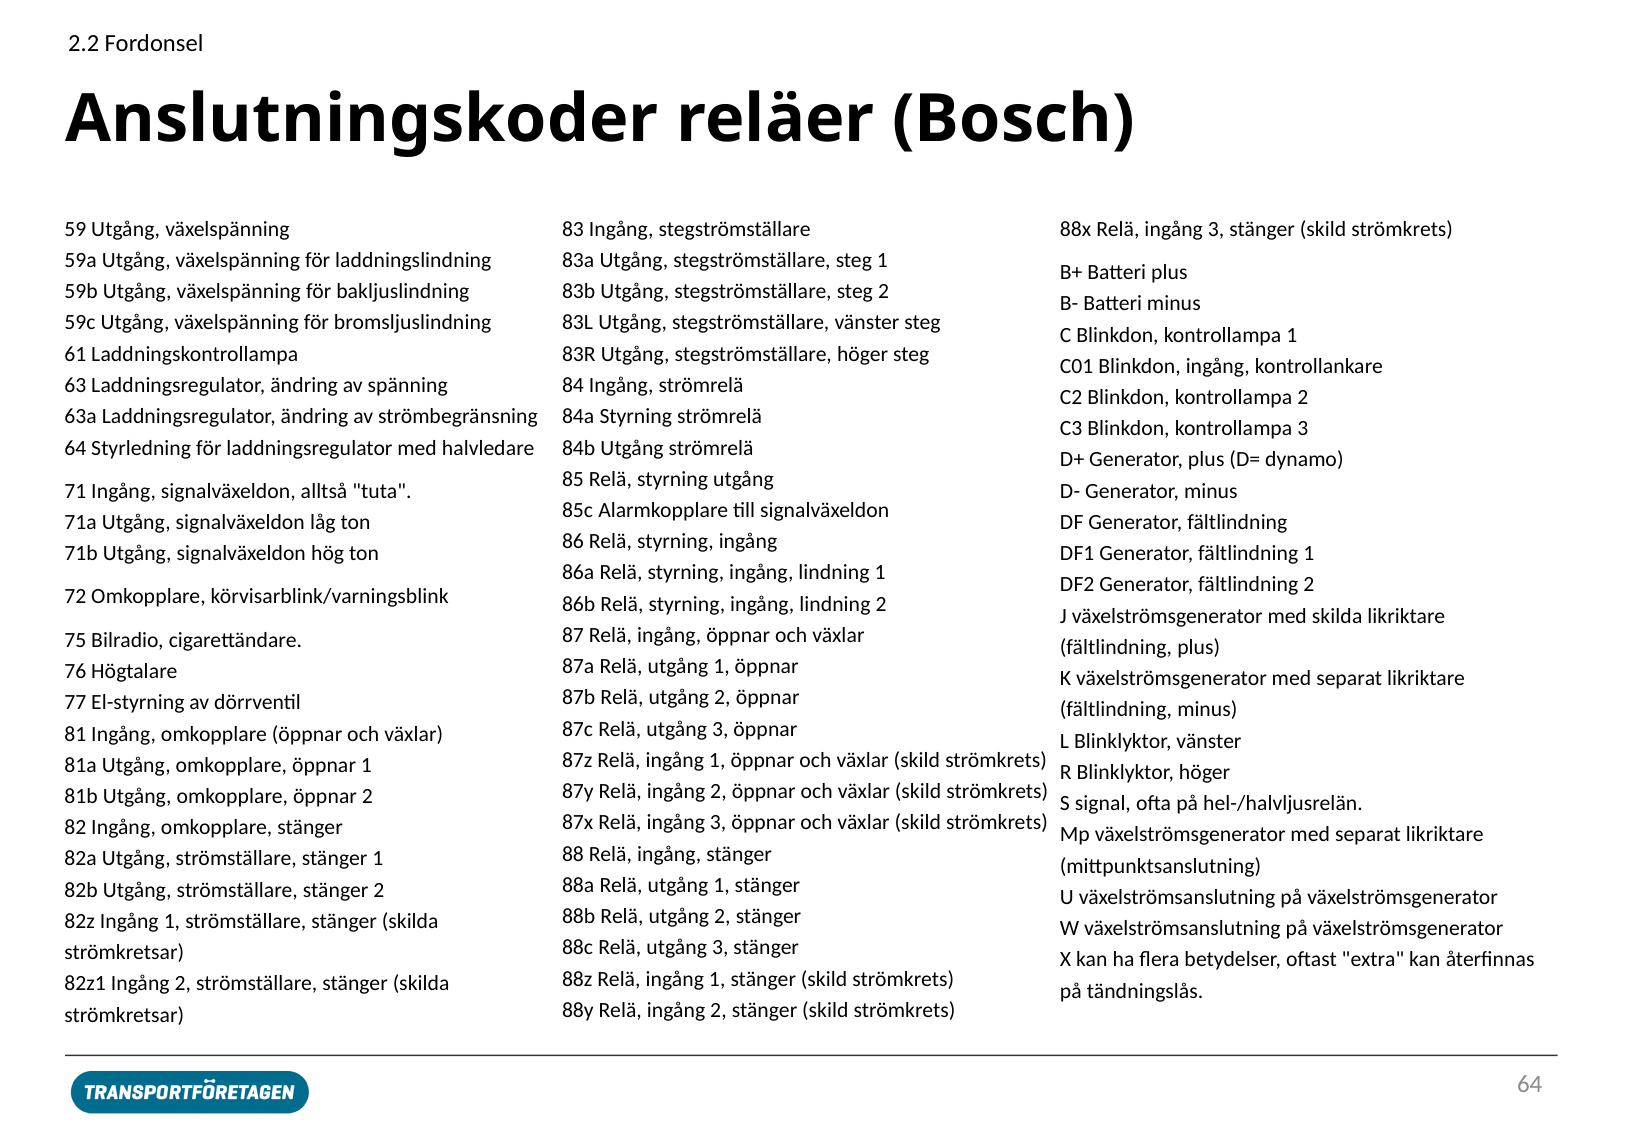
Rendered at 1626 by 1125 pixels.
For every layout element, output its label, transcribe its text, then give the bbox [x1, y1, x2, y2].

list 2.2 Fordonsel [68, 23, 917, 65]
title Anslutningskoder reläer (Bosch) [65, 83, 1560, 197]
list 59 Utgång, växelspänning 59a Utgång, växelspänning för laddningslindning 59b Utgång, växelspänning för bakljuslindning 59c Utgång, växelspänning för bromsljuslindning 61 Laddningskontrollampa 63 Laddningsregulator, ändring av spänning 63a Laddningsregulator, ändring av strömbegränsning 64 Styrledning för laddningsregulator med halvledare 71 Ingång, signalväxeldon, alltså "tuta". 71a Utgång, signalväxeldon låg ton 71b Utgång, signalväxeldon hög ton 72 Omkopplare, körvisarblink/varningsblink 75 Bilradio, cigarettändare. 76 Högtalare 77 El-styrning av dörrventil 81 Ingång, omkopplare (öppnar och växlar) 81a Utgång, omkopplare, öppnar 1 81b Utgång, omkopplare, öppnar 2 82 Ingång, omkopplare, stänger 82a Utgång, strömställare, stänger 1 82b Utgång, strömställare, stänger 2 82z Ingång 1, strömställare, stänger (skilda strömkretsar) 82z1 Ingång 2, strömställare, stänger (skilda strömkretsar) 83 Ingång, stegströmställare 83a Utgång, stegströmställare, steg 1 83b Utgång, stegströmställare, steg 2 83L Utgång, stegströmställare, vänster steg 83R Utgång, stegströmställare, höger steg 84 Ingång, strömrelä 84a Styrning strömrelä 84b Utgång strömrelä 85 Relä, styrning utgång 85c Alarmkopplare till signalväxeldon 86 Relä, styrning, ingång 86a Relä, styrning, ingång, lindning 1 86b Relä, styrning, ingång, lindning 2 87 Relä, ingång, öppnar och växlar 87a Relä, utgång 1, öppnar 87b Relä, utgång 2, öppnar 87c Relä, utgång 3, öppnar 87z Relä, ingång 1, öppnar och växlar (skild strömkrets) 87y Relä, ingång 2, öppnar och växlar (skild strömkrets) 87x Relä, ingång 3, öppnar och växlar (skild strömkrets) 88 Relä, ingång, stänger 88a Relä, utgång 1, stänger 88b Relä, utgång 2, stänger 88c Relä, utgång 3, stänger 88z Relä, ingång 1, stänger (skild strömkrets) 88y Relä, ingång 2, stänger (skild strömkrets) 88x Relä, ingång 3, stänger (skild strömkrets) B+ Batteri plus B- Batteri minus C Blinkdon, kontrollampa 1 C01 Blinkdon, ingång, kontrollankare C2 Blinkdon, kontrollampa 2 C3 Blinkdon, kontrollampa 3 D+ Generator, plus (D= dynamo) D- Generator, minus DF Generator, fältlindning DF1 Generator, fältlindning 1 DF2 Generator, fältlindning 2 J växelströmsgenerator med skilda likriktare (fältlindning, plus) K växelströmsgenerator med separat likriktare (fältlindning, minus) L Blinklyktor, vänster R Blinklyktor, höger S signal, ofta på hel-/halvljusrelän. Mp växelströmsgenerator med separat likriktare (mittpunktsanslutning) U växelströmsanslutning på växelströmsgenerator W växelströmsanslutning på växelströmsgenerator X kan ha flera betydelser, oftast "extra" kan återfinnas på tändningslås. [64, 209, 1558, 1042]
slide_number 64 [1461, 1053, 1558, 1113]
picture [64, 1069, 315, 1116]
